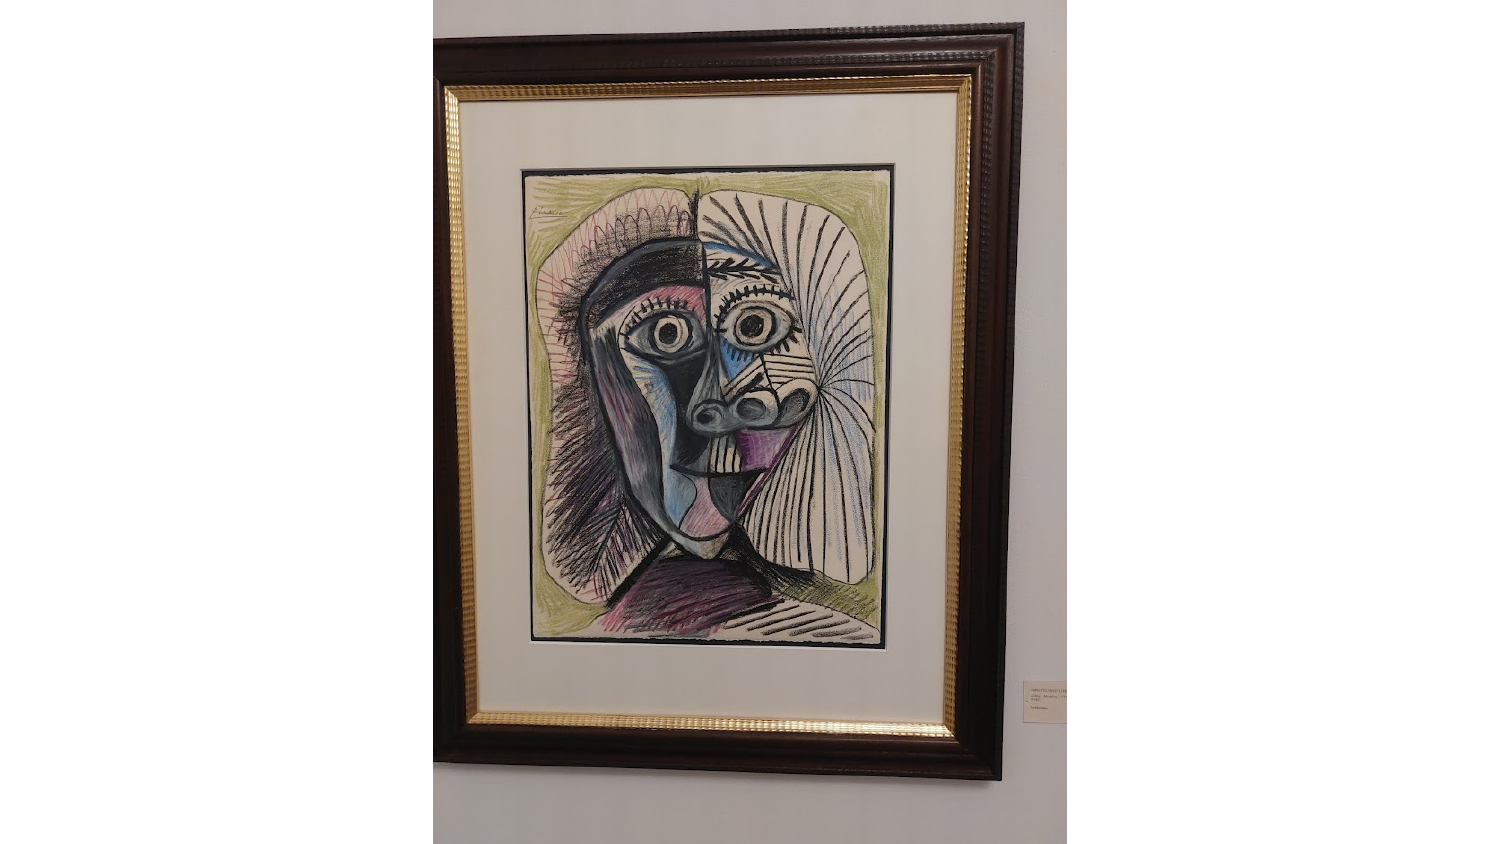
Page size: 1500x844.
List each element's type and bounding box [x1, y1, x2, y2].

picture [433, 0, 1067, 844]
